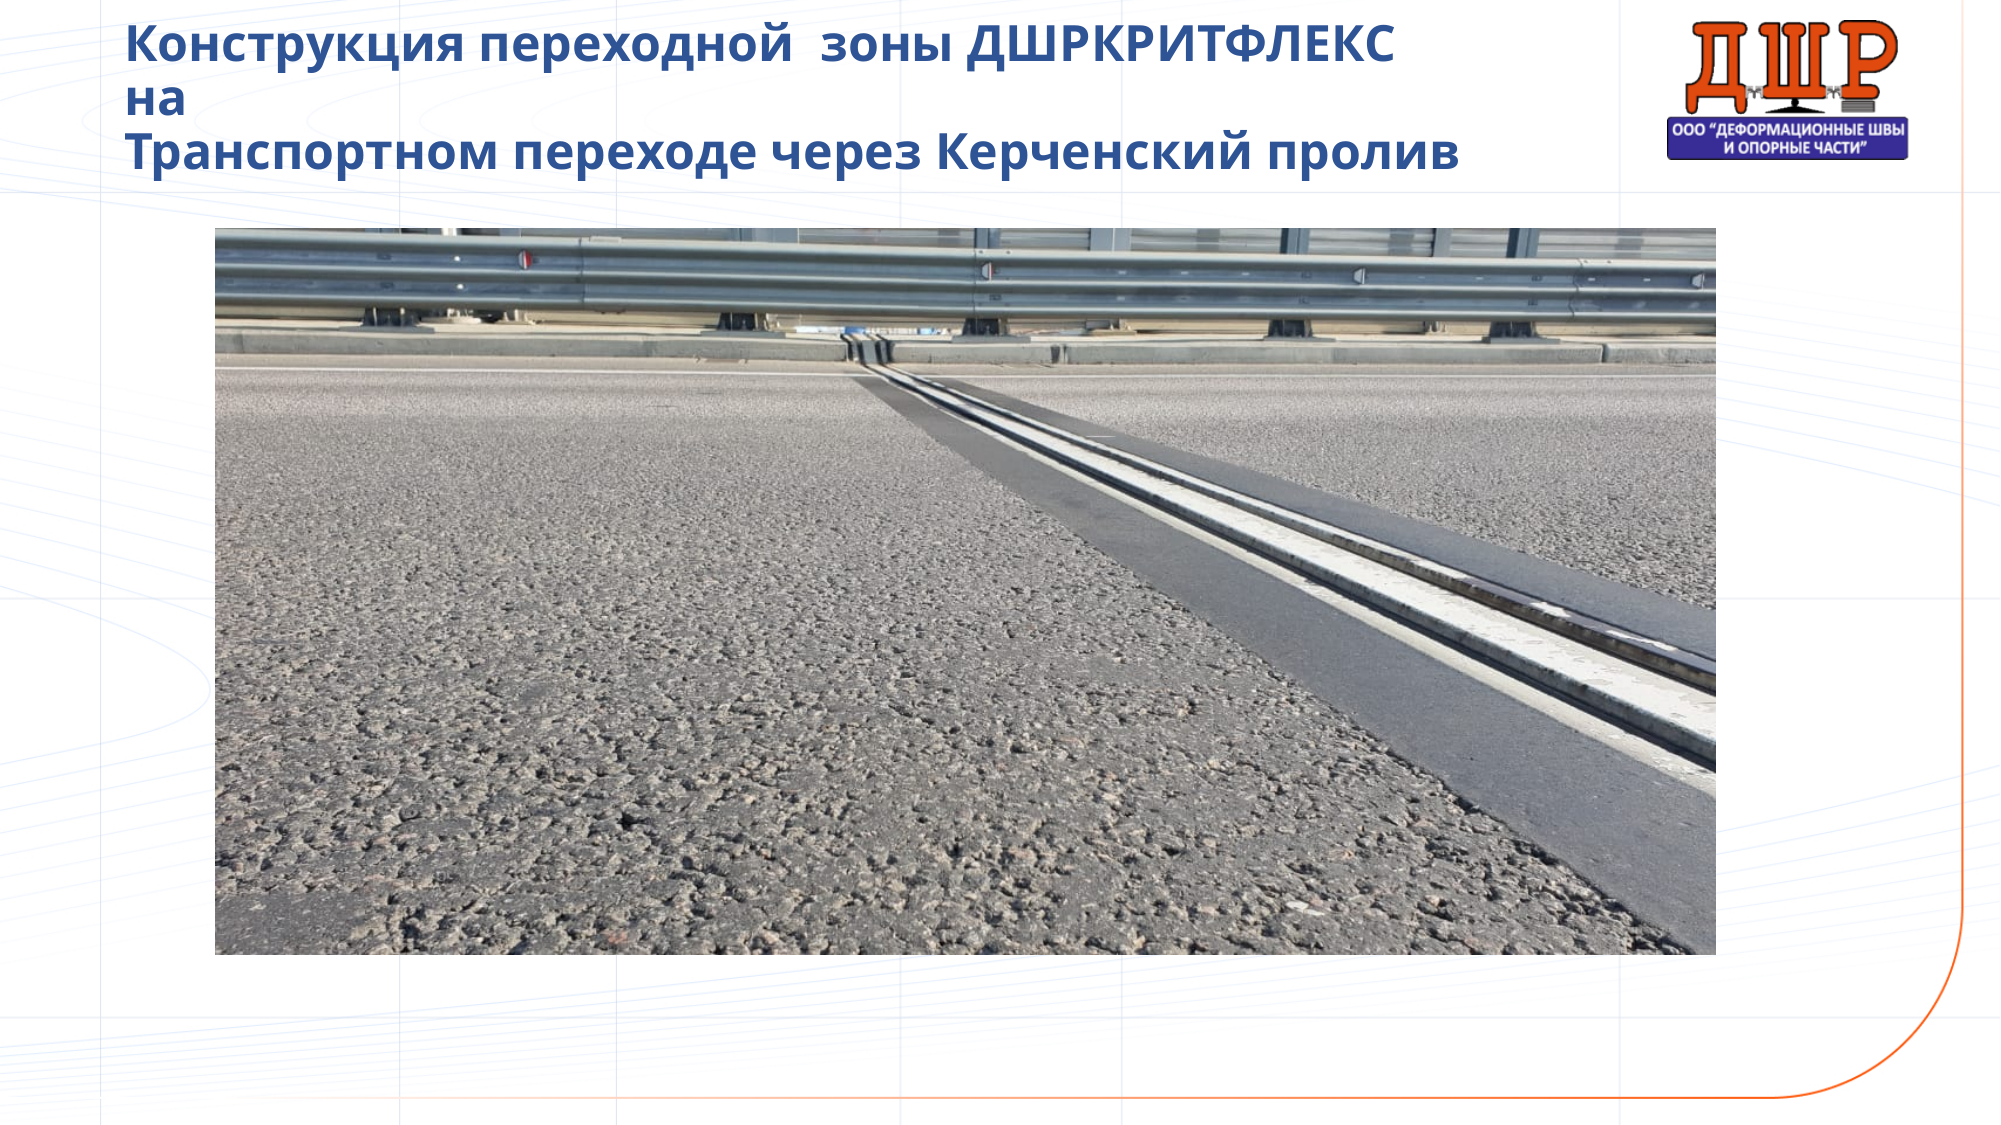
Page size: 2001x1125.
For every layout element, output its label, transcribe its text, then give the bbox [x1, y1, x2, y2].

picture [0, 0, 2001, 1125]
text_box [1484, 89, 1716, 224]
text_box Конструкция переходной зоны ДШРКРИТФЛЕКС на Транспортном переходе через Керченский пролив [109, 65, 1478, 188]
